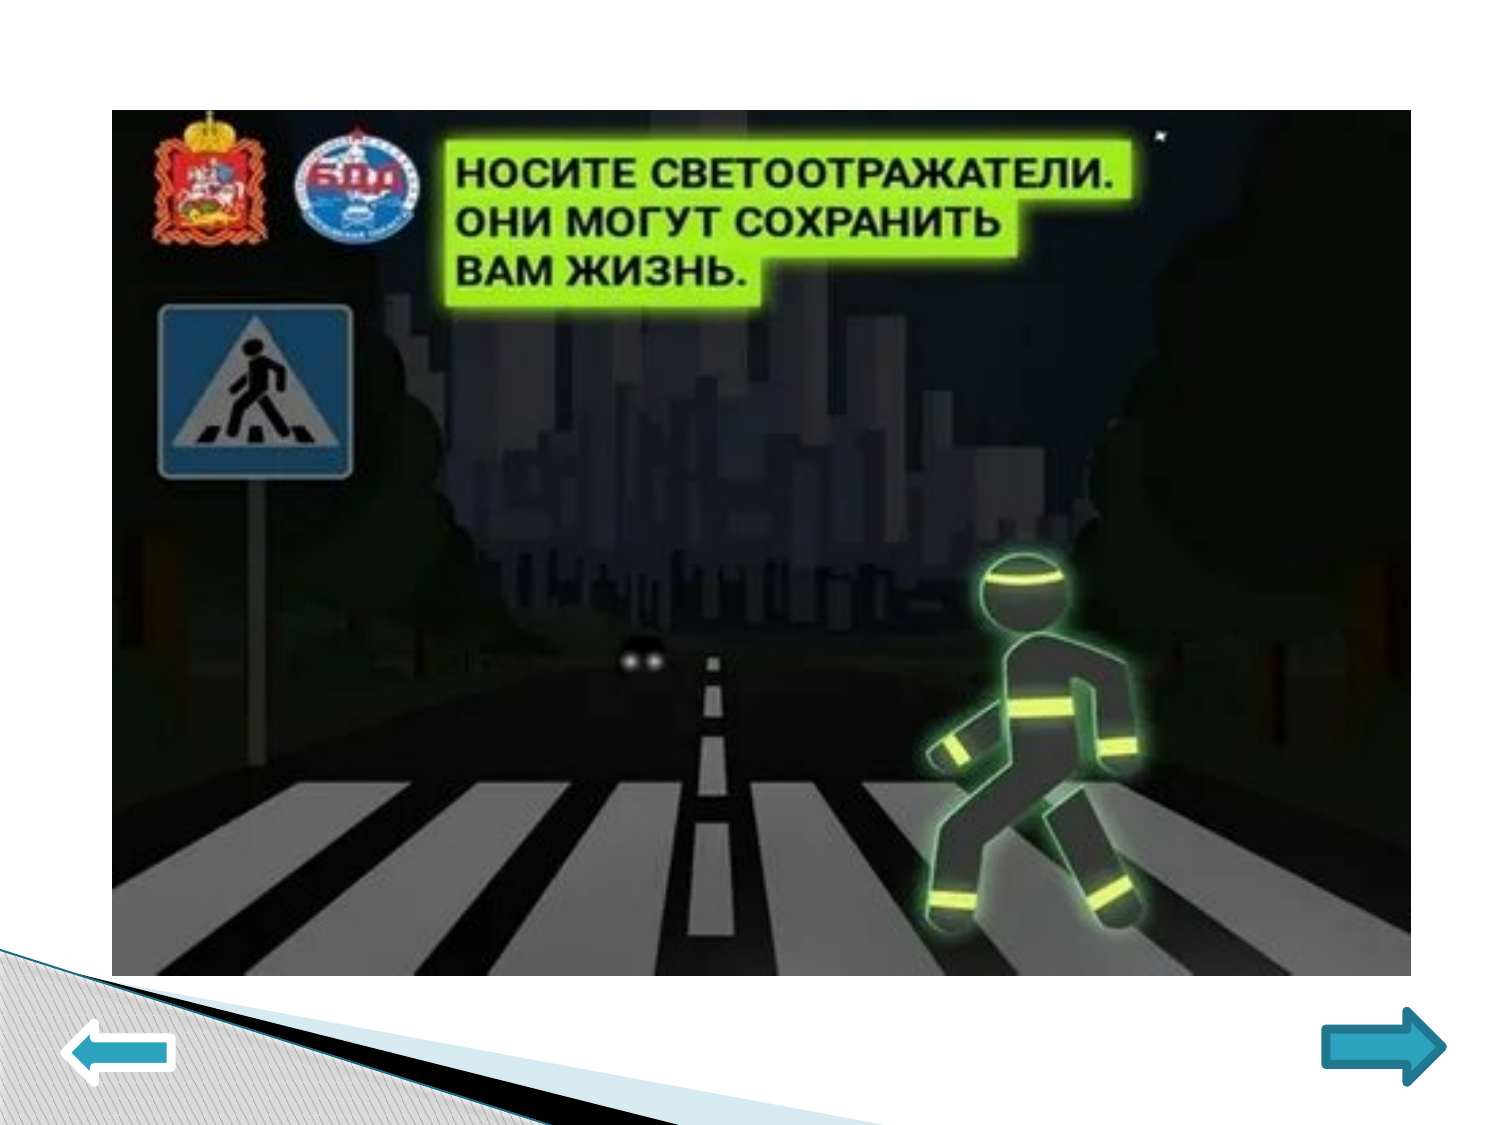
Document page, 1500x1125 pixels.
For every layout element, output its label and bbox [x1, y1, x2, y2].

picture [111, 110, 1411, 977]
text_box [1321, 1006, 1447, 1087]
text_box [60, 1018, 176, 1087]
